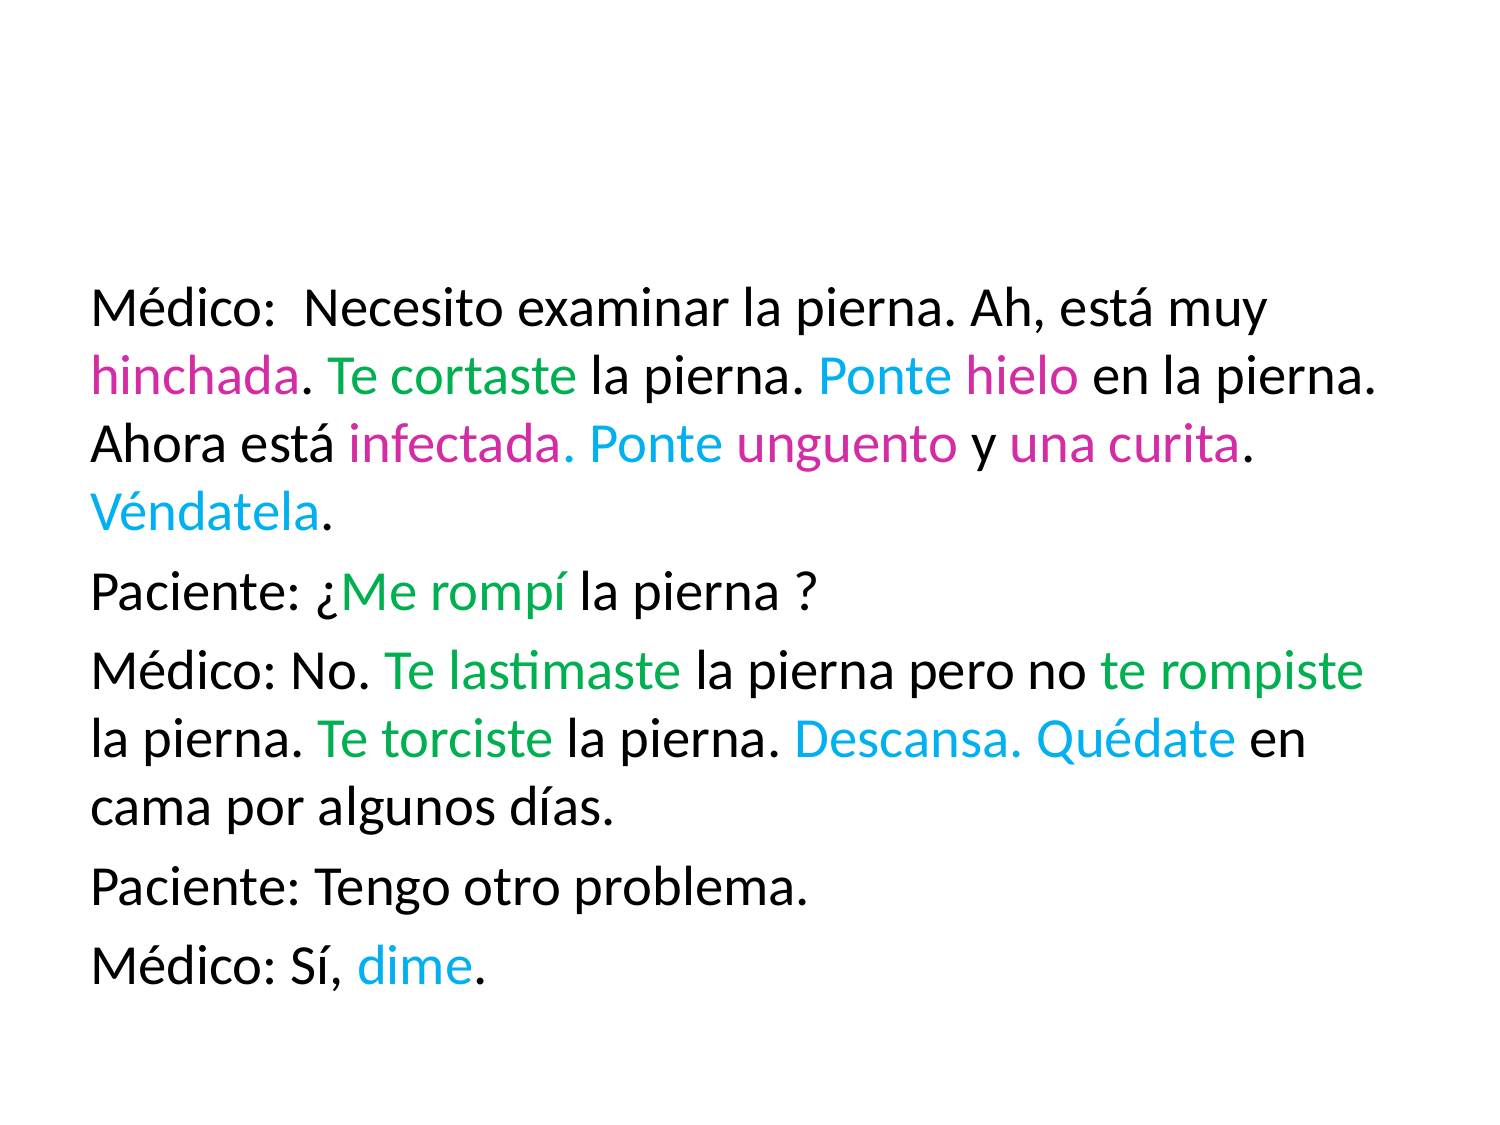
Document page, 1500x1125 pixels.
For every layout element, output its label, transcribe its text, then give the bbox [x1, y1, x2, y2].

list Médico: Necesito examinar la pierna. Ah, está muy hinchada. Te cortaste la pierna. Ponte hielo en la pierna. Ahora está infectada. Ponte unguento y una curita. Véndatela. Paciente: ¿Me rompí la pierna ? Médico: No. Te lastimaste la pierna pero no te rompiste la pierna. Te torciste la pierna. Descansa. Quédate en cama por algunos días. Paciente: Tengo otro problema. Médico: Sí, dime. [75, 262, 1425, 1005]
